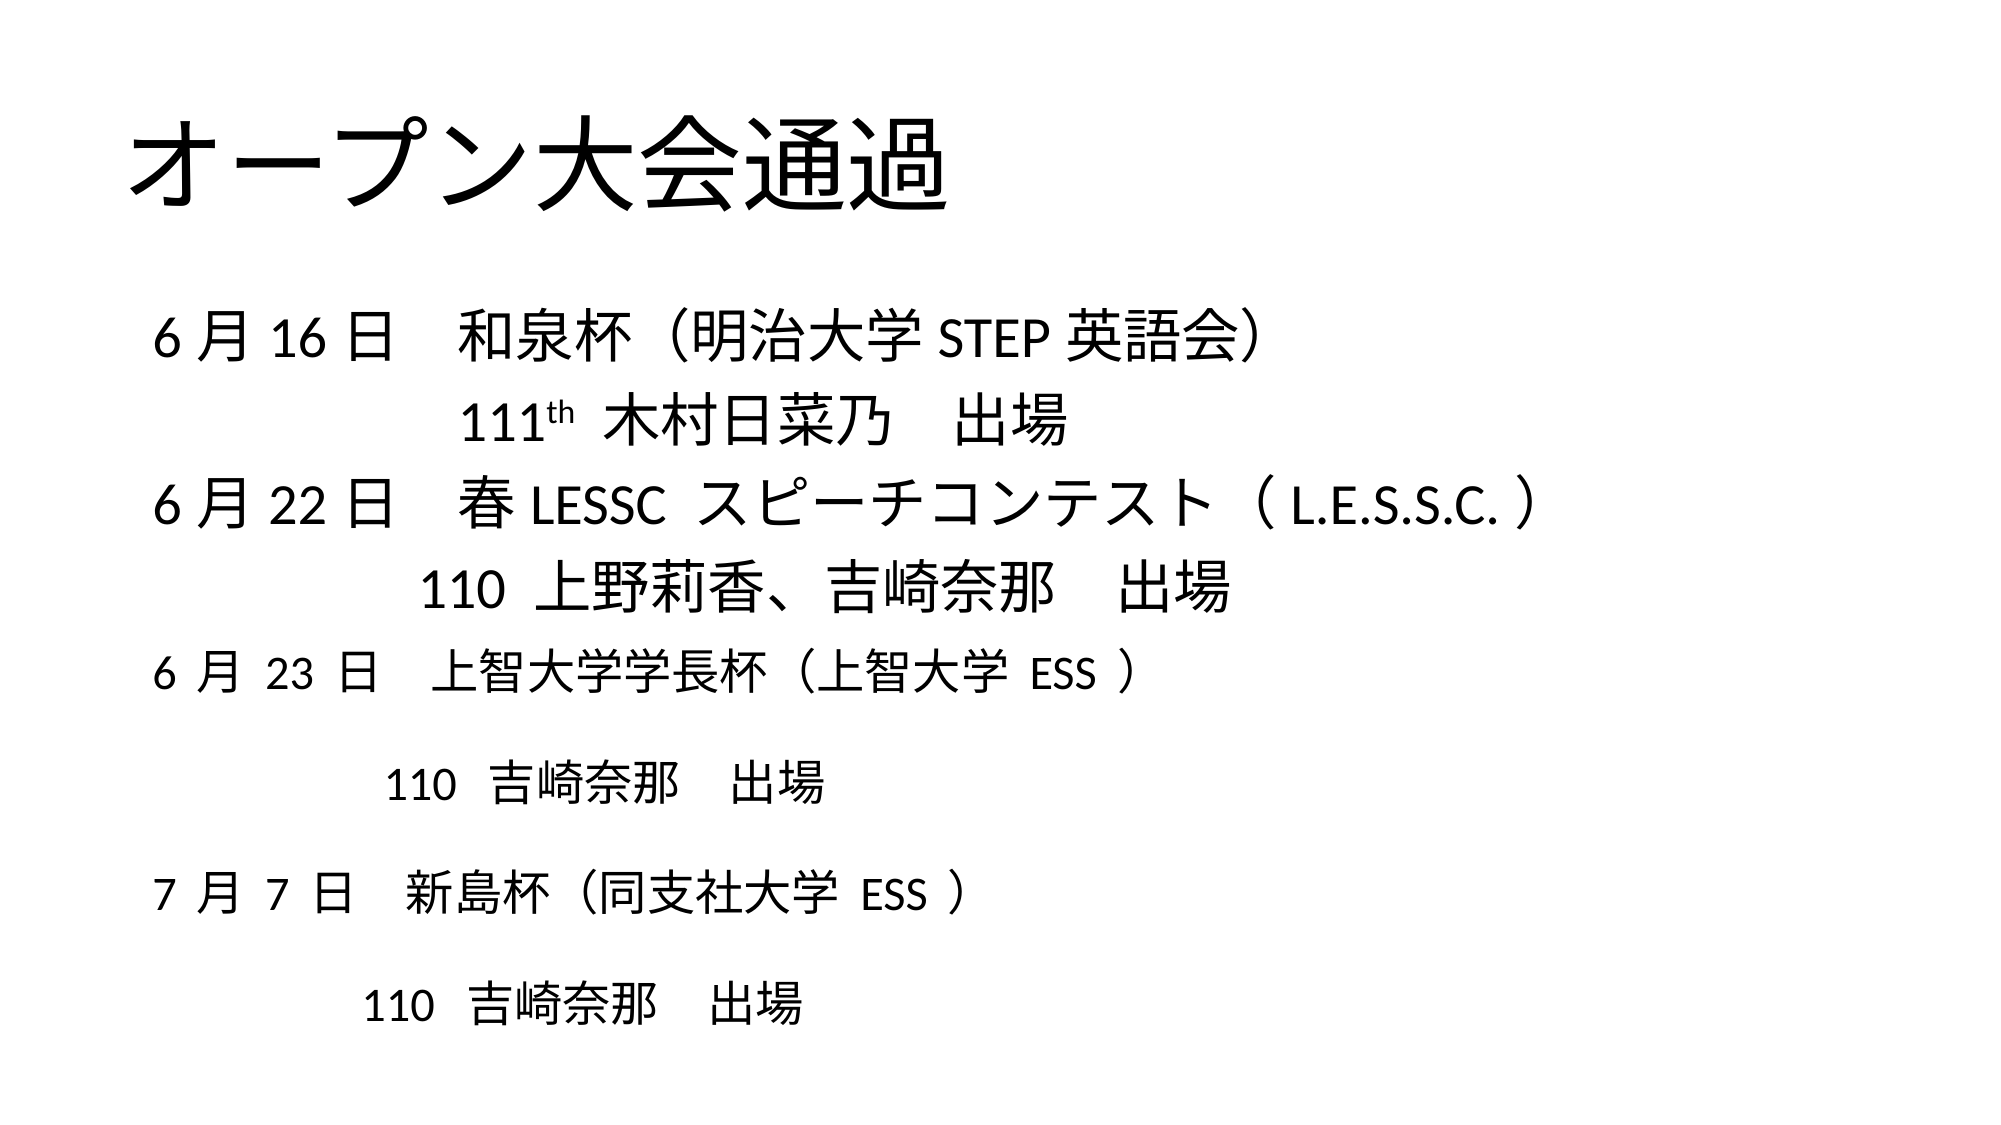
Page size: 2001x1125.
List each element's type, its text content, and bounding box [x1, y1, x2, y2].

title オープン大会通過 [106, 99, 1000, 240]
list 6月16日 和泉杯（明治大学STEP英語会） 111th 木村日菜乃 出場 6月22日 春LESSC スピーチコンテスト（L.E.S.S.C.） 110 上野莉香、吉崎奈那 出場 6月23日 上智大学学長杯（上智大学ESS） 110 吉崎奈那 出場 7月7日 新島杯（同支社大学ESS） 110 吉崎奈那 出場 [137, 299, 1863, 1014]
